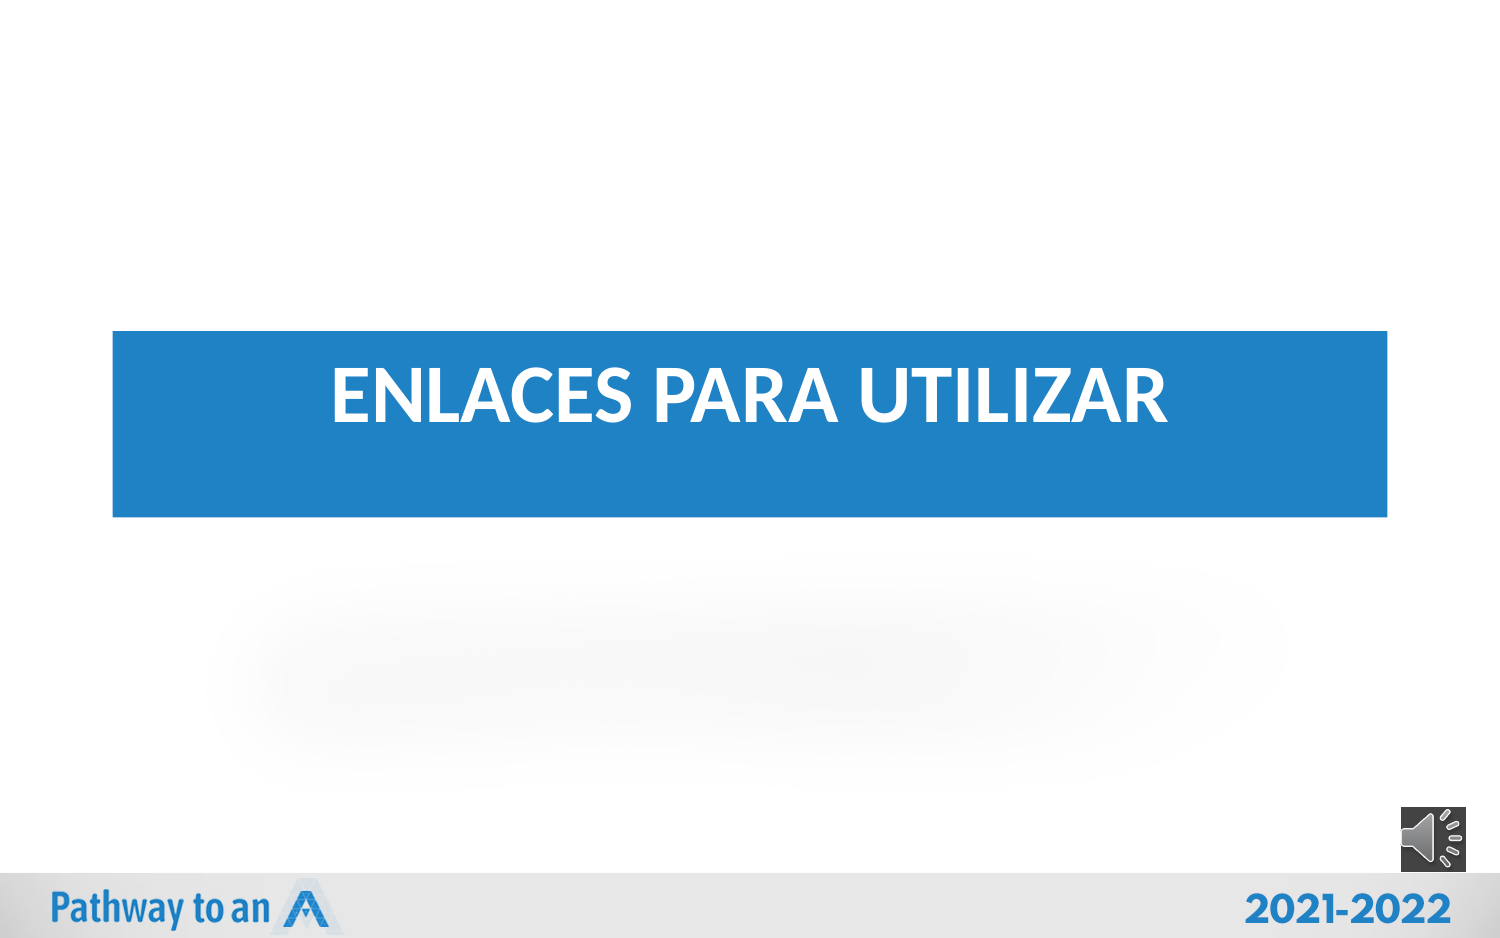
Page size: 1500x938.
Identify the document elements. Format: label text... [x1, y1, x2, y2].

picture [0, 0, 1500, 938]
title Enlaces para utilizar [112, 331, 1388, 518]
